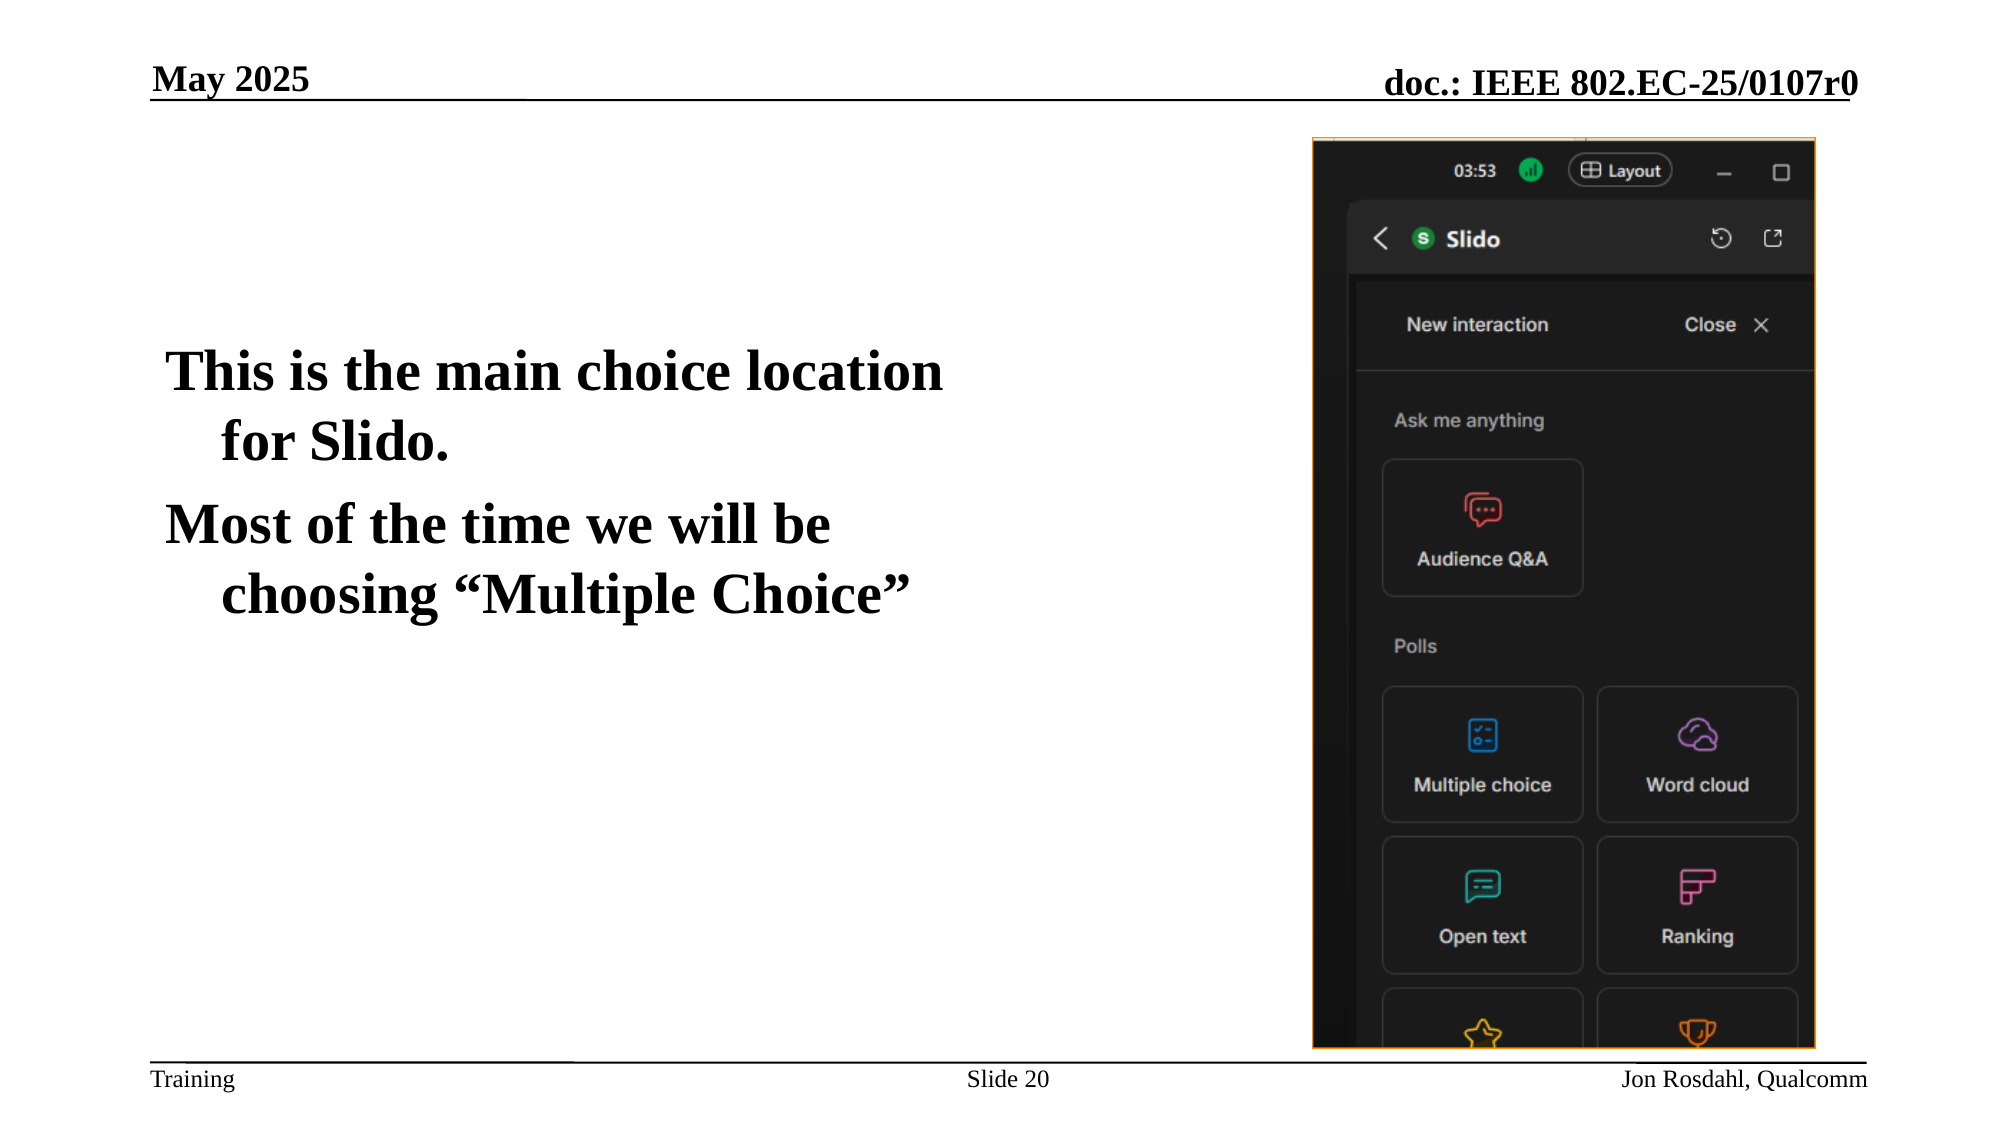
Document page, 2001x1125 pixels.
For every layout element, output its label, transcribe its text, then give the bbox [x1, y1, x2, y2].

footer Jon Rosdahl, Qualcomm [1171, 1061, 1869, 1093]
picture [1312, 137, 1816, 1049]
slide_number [152, 54, 563, 100]
slide_number Slide 20 [950, 1061, 1067, 1123]
list This is the main choice location for Slido. Most of the time we will be choosing “Multiple Choice” [149, 324, 984, 1000]
